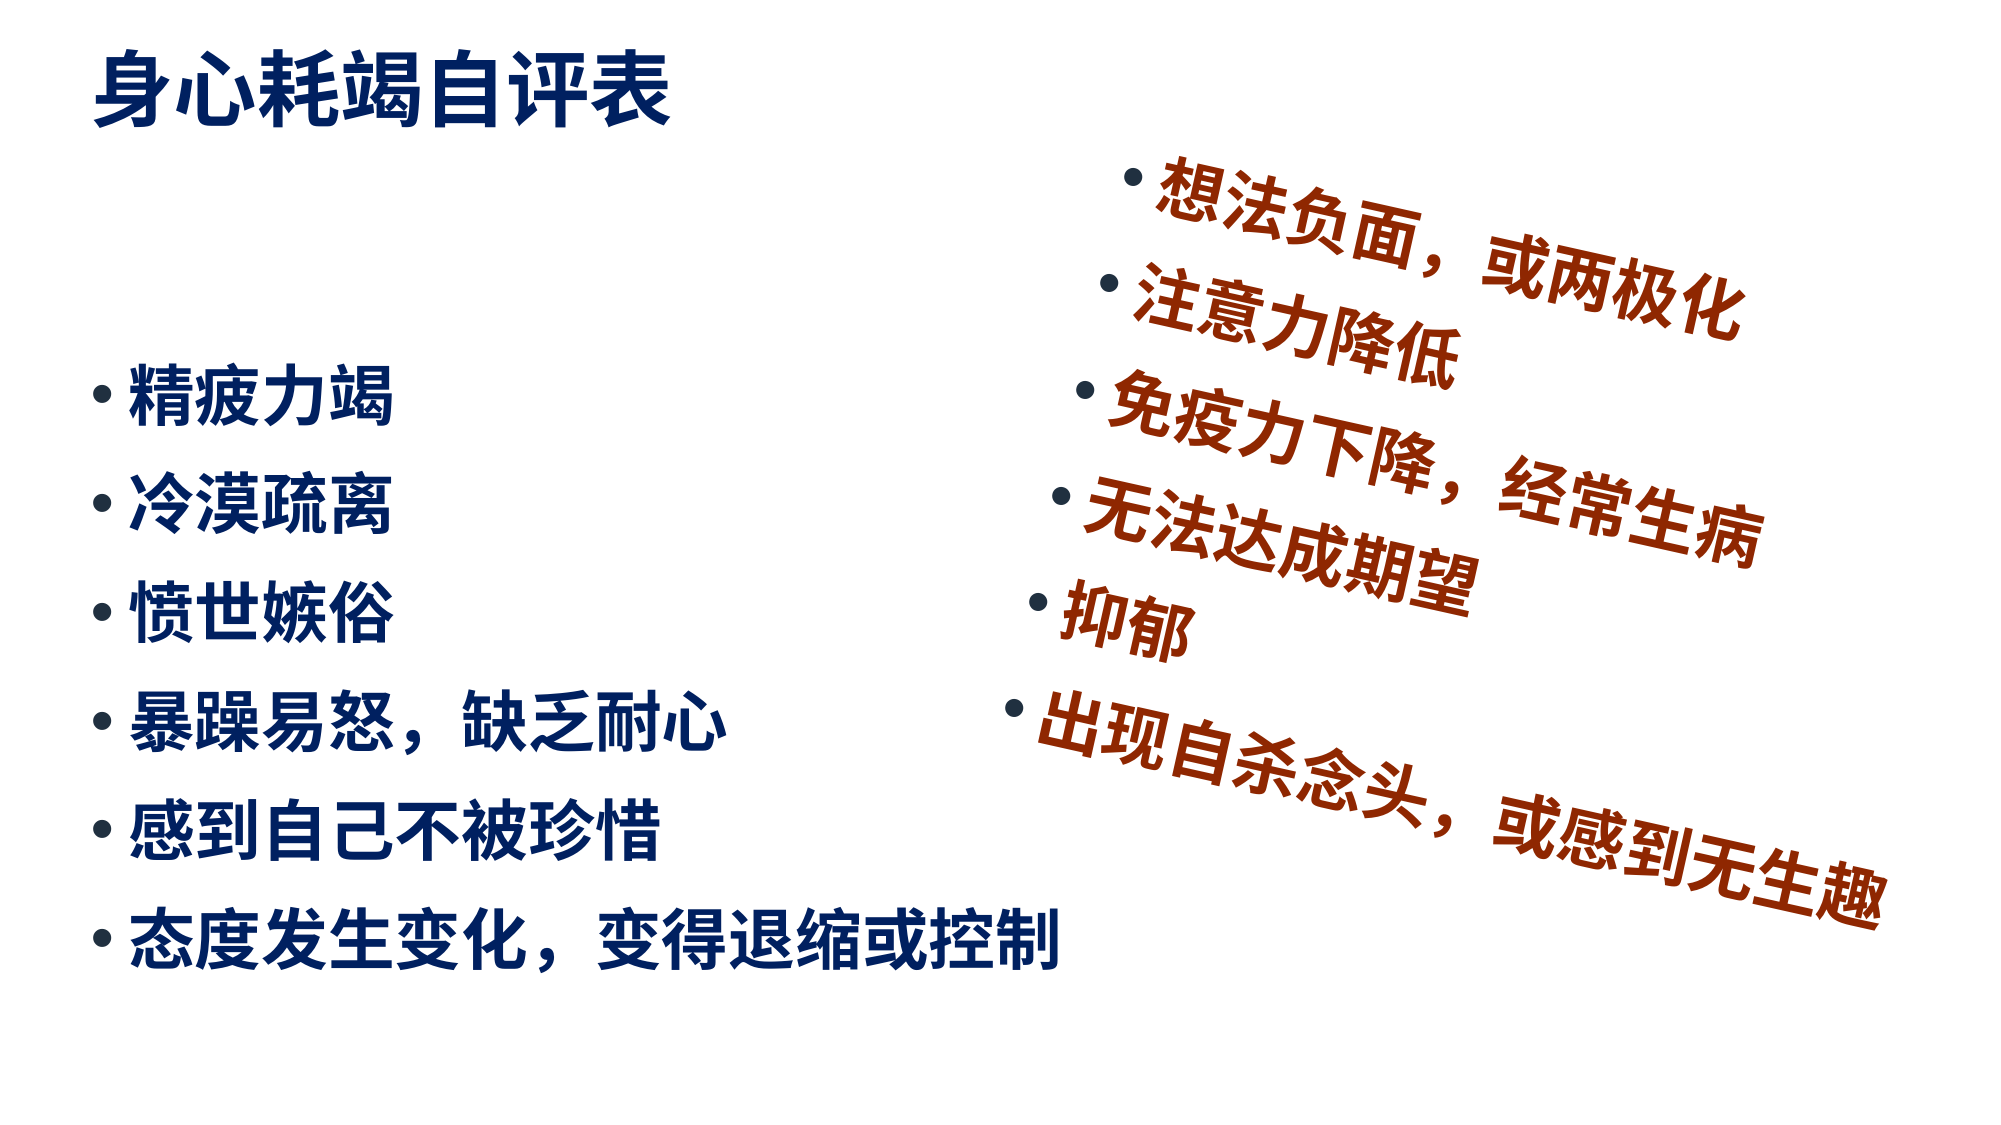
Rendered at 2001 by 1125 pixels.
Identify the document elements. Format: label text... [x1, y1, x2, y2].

list 精疲力竭 冷漠疏离 愤世嫉俗 暴躁易怒，缺乏耐心 感到自己不被珍惜 态度发生变化，变得退缩或控制 [75, 338, 1100, 999]
title 身心耗竭自评表 [75, 26, 861, 145]
text_box 想法负面，或两极化 注意力降低 免疫力下降，经常生病 无法达成期望 抑郁 出现自杀念头，或感到无生趣 [969, 116, 2000, 999]
